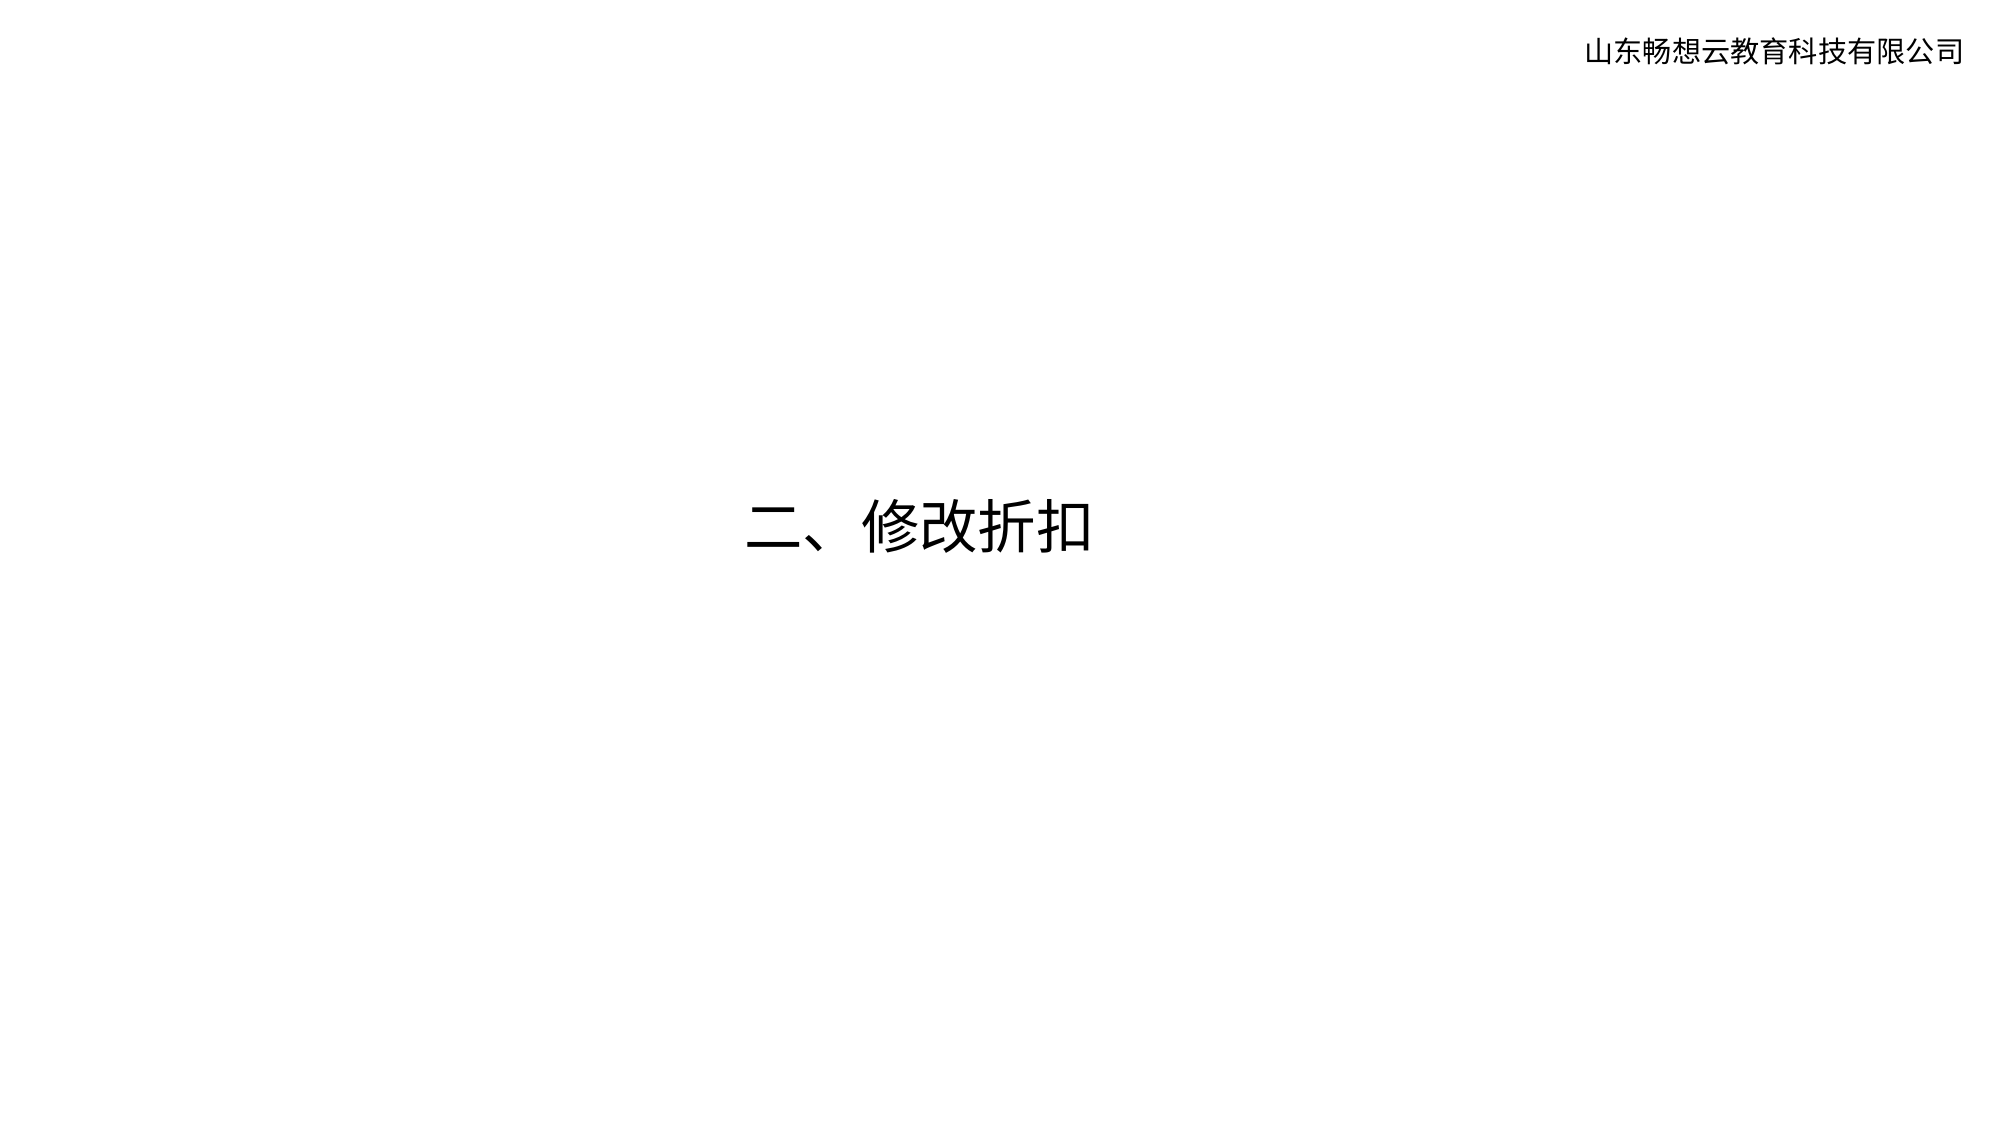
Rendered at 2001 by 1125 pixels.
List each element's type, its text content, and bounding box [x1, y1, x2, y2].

title 二、修改折扣 [729, 458, 1271, 603]
text_box 山东畅想云教育科技有限公司 [1569, 25, 1980, 76]
